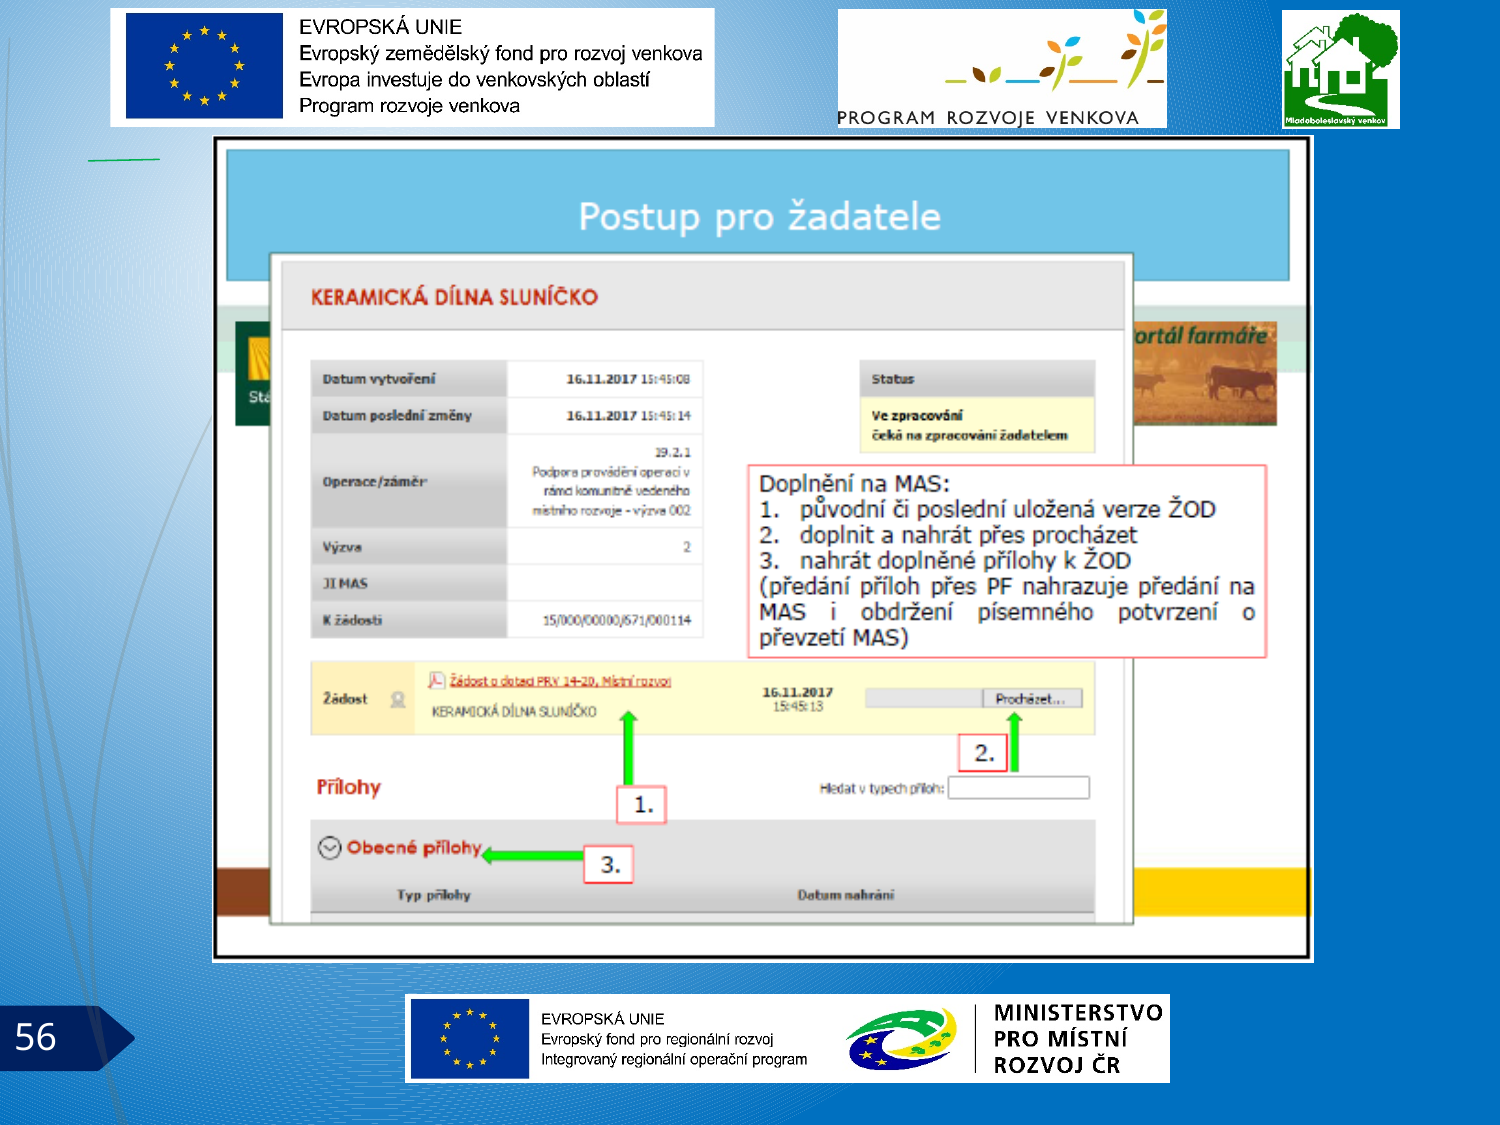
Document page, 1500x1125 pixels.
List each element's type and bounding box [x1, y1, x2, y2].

text_box [64, 278, 1436, 1024]
picture [1282, 10, 1400, 129]
picture [212, 135, 1314, 963]
picture [405, 1024, 1170, 1083]
picture [838, 9, 1167, 128]
picture [110, 8, 715, 127]
